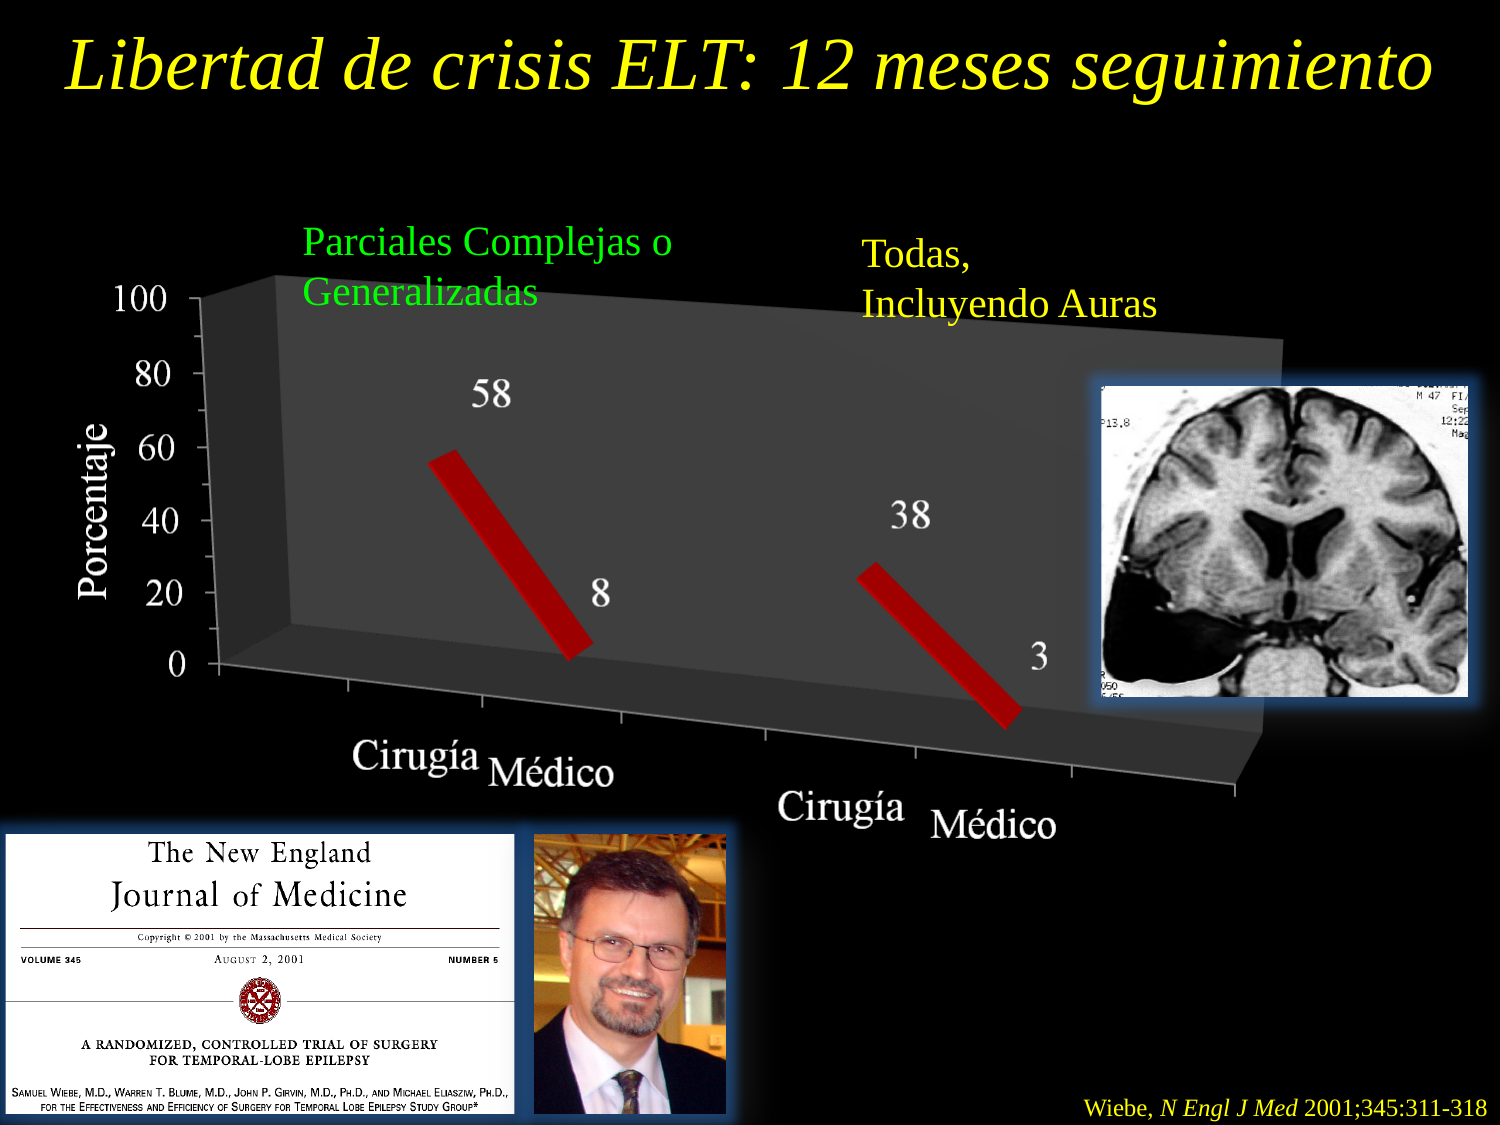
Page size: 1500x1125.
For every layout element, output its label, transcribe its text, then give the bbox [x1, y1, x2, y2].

text_box Libertad de crisis ELT: 12 meses seguimiento [0, 7, 1500, 123]
picture [5, 833, 515, 1114]
picture [1101, 385, 1469, 697]
text_box Wiebe, N Engl J Med 2001;345:311-318 [1068, 1083, 1500, 1125]
picture [534, 833, 726, 1114]
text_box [64, 127, 1307, 994]
